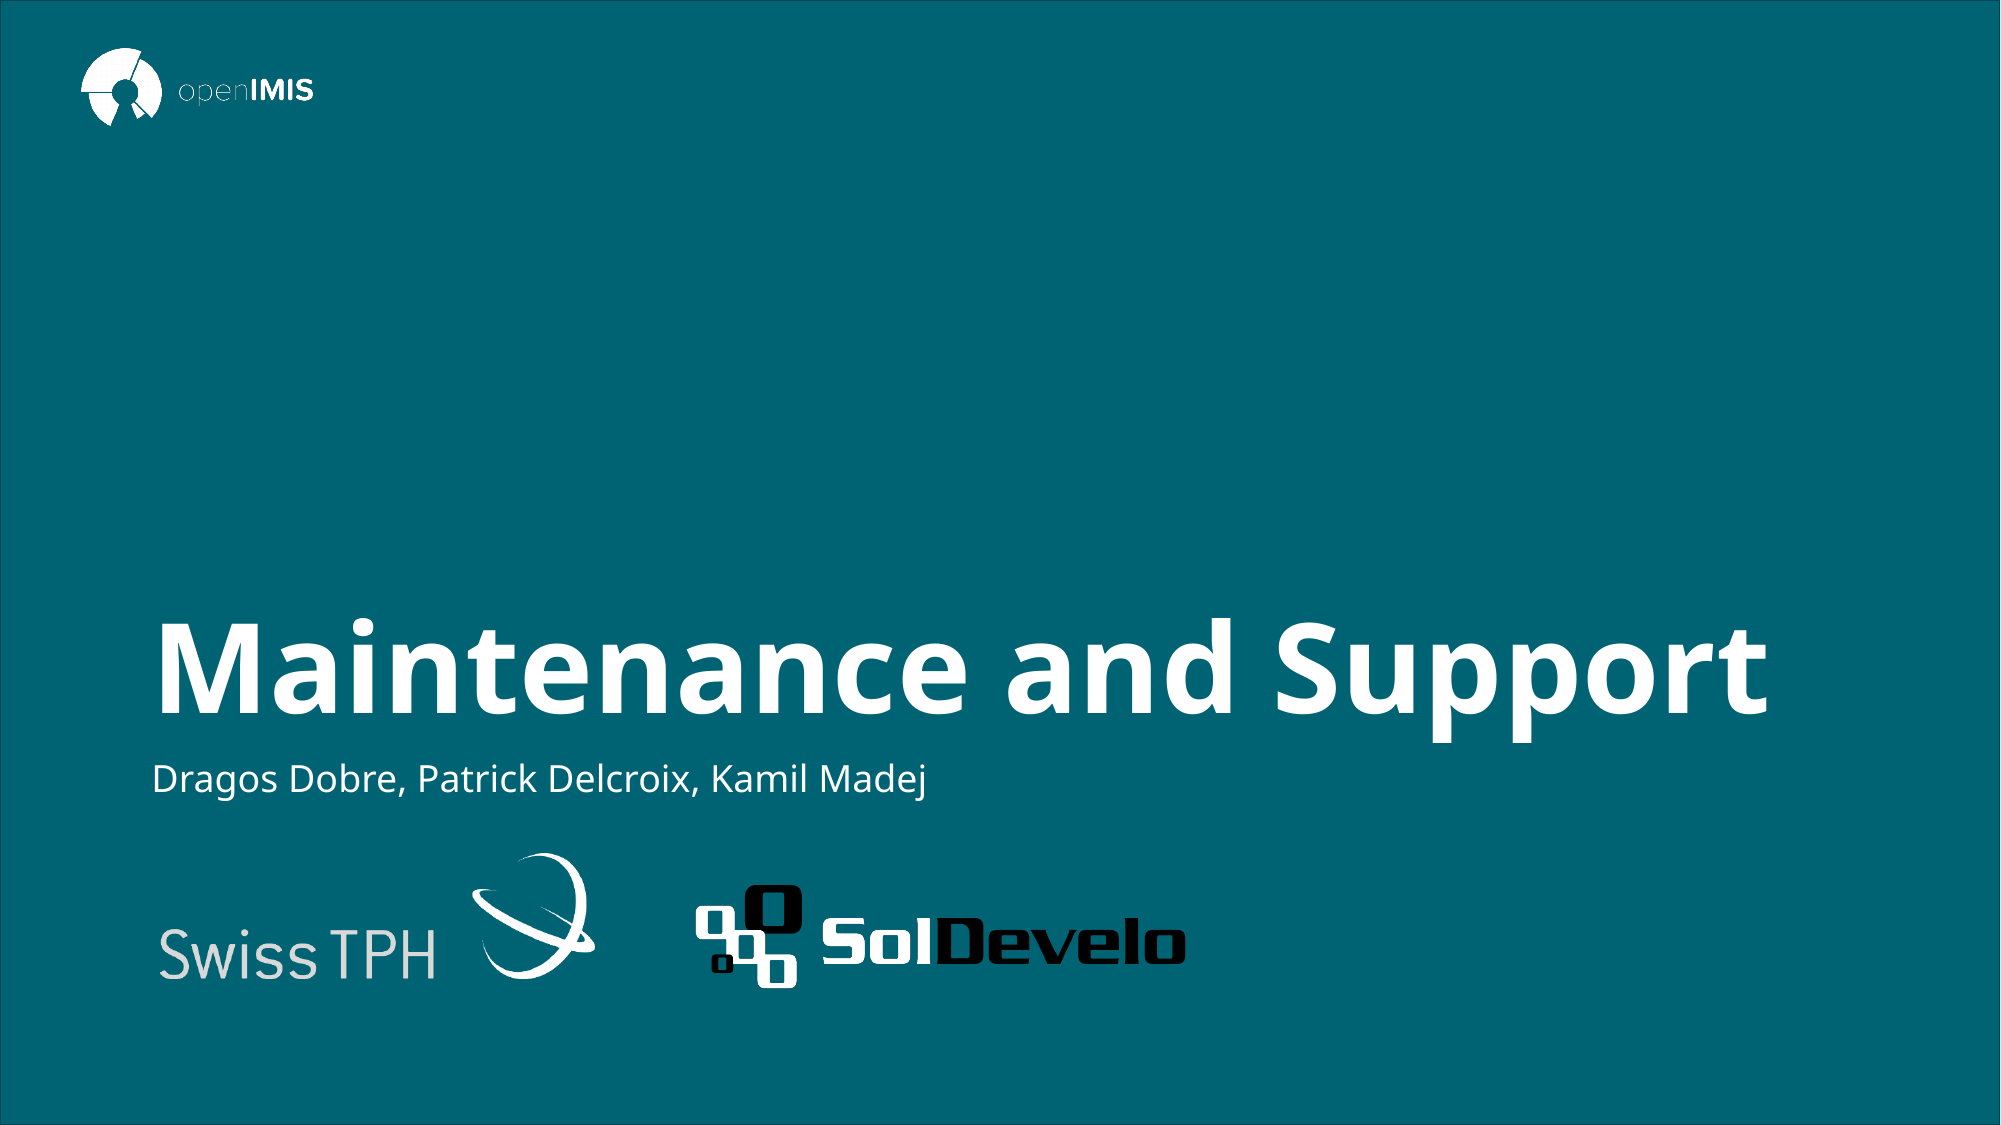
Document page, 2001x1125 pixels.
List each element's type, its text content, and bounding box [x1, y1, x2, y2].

picture [160, 853, 595, 979]
picture [81, 48, 313, 126]
list Dragos Dobre, Patrick Delcroix, Kamil Madej [136, 752, 1862, 999]
title Maintenance and Support [136, 280, 1862, 749]
picture [685, 874, 1199, 999]
